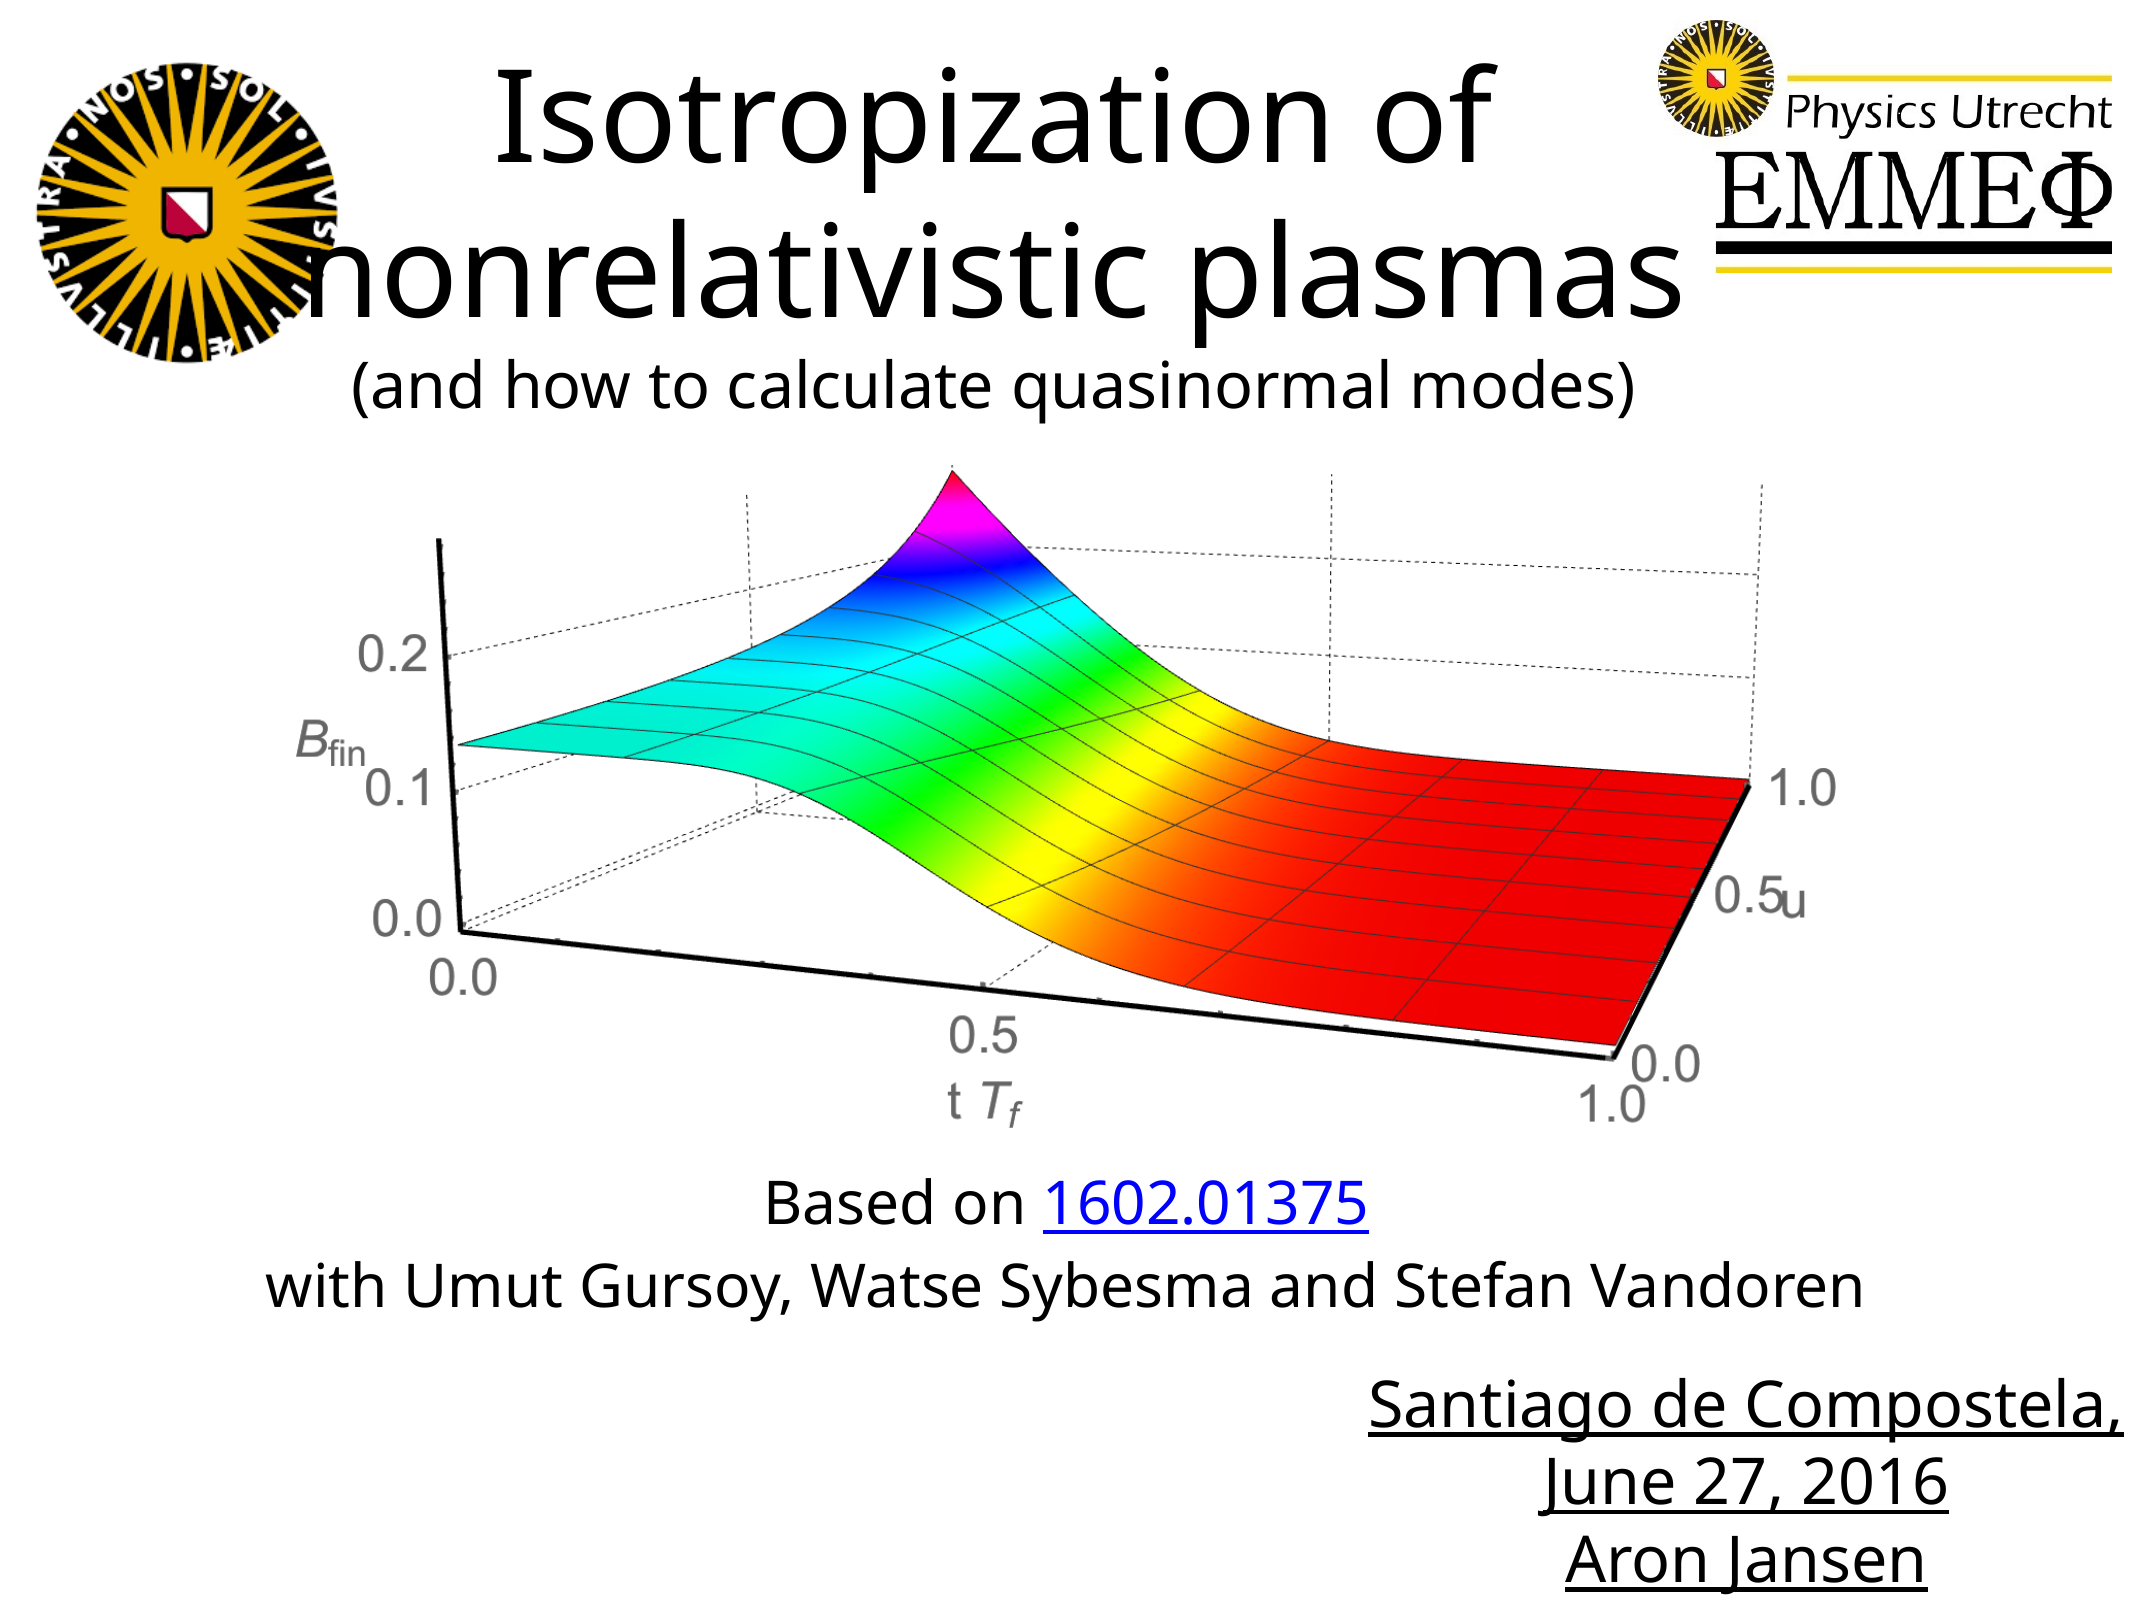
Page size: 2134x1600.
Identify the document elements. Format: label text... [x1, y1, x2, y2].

text_box Based on 1602.01375 with Umut Gursoy, Watse Sybesma and Stefan Vandoren [257, 1156, 1877, 1328]
title Isotropization of nonrelativistic plasmas (and how to calculate quasinormal modes) [16, 24, 1972, 759]
picture [294, 465, 1840, 1135]
picture [1657, 20, 2113, 273]
picture [26, 56, 342, 372]
subtitle Santiago de Compostela, June 27, 2016 Aron Jansen [1136, 1353, 2134, 1600]
